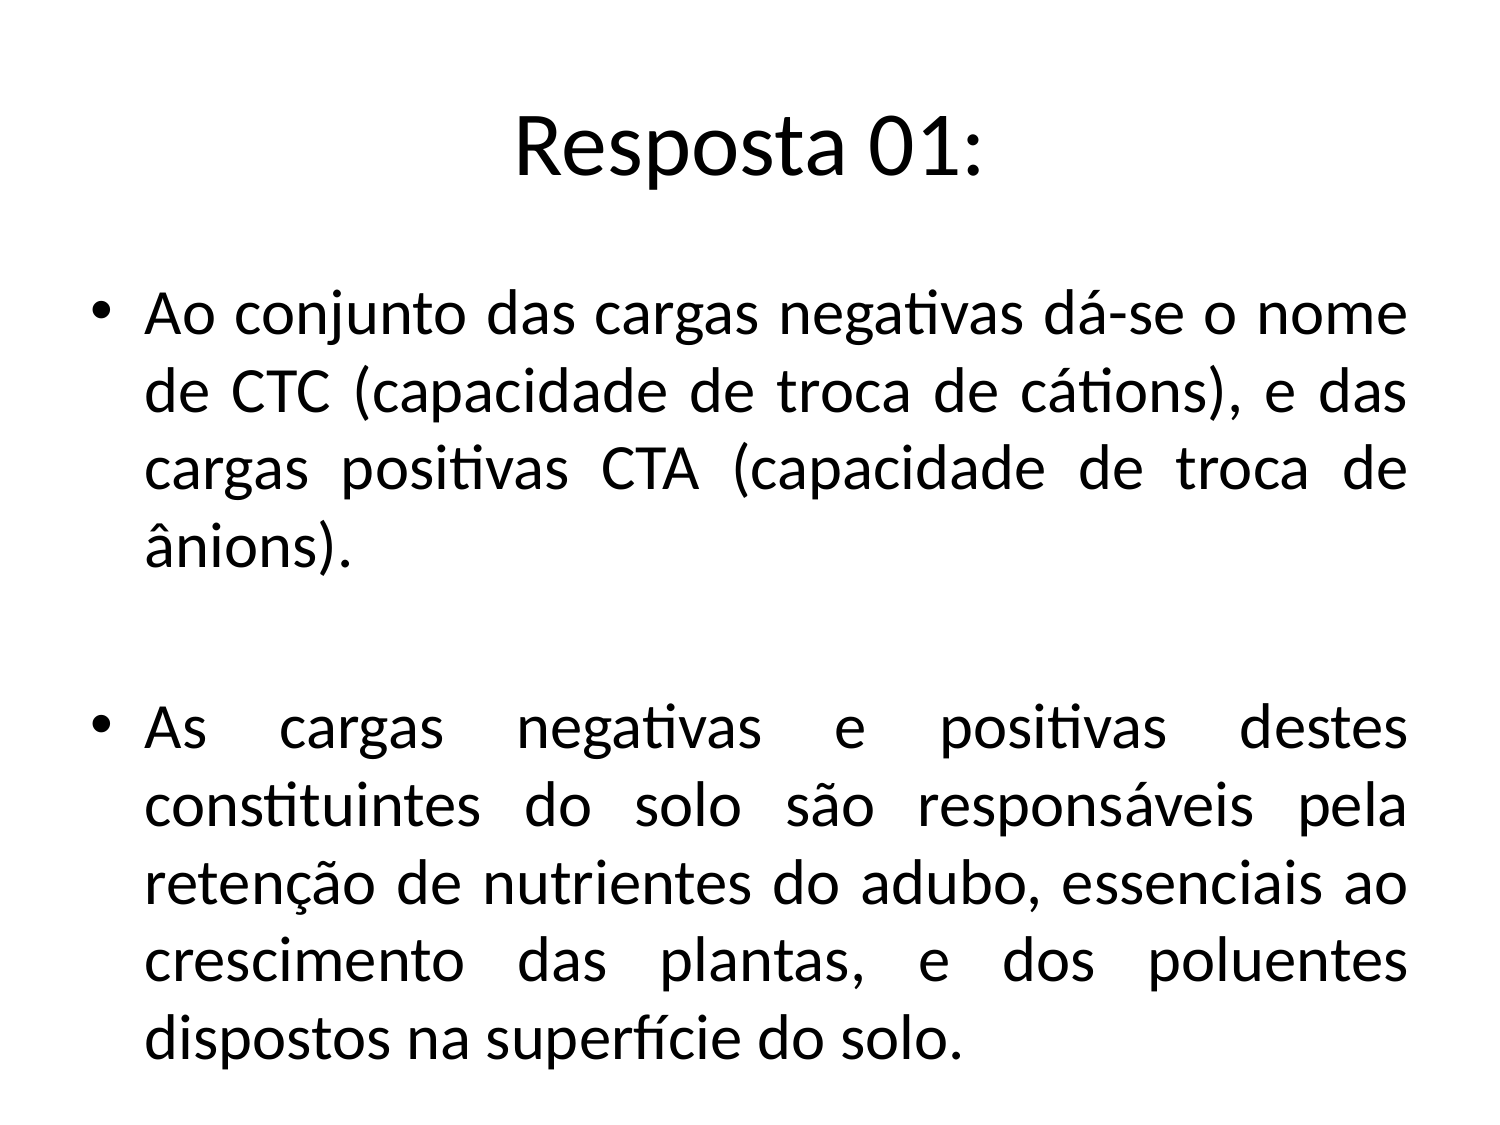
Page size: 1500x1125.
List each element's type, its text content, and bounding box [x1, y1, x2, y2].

title Resposta 01: [75, 45, 1425, 233]
list Ao conjunto das cargas negativas dá-se o nome de CTC (capacidade de troca de cátions), e das cargas positivas CTA (capacidade de troca de ânions). As cargas negativas e positivas destes constituintes do solo são responsáveis pela retenção de nutrientes do adubo, essenciais ao crescimento das plantas, e dos poluentes dispostos na superfície do solo. [75, 262, 1425, 1083]
